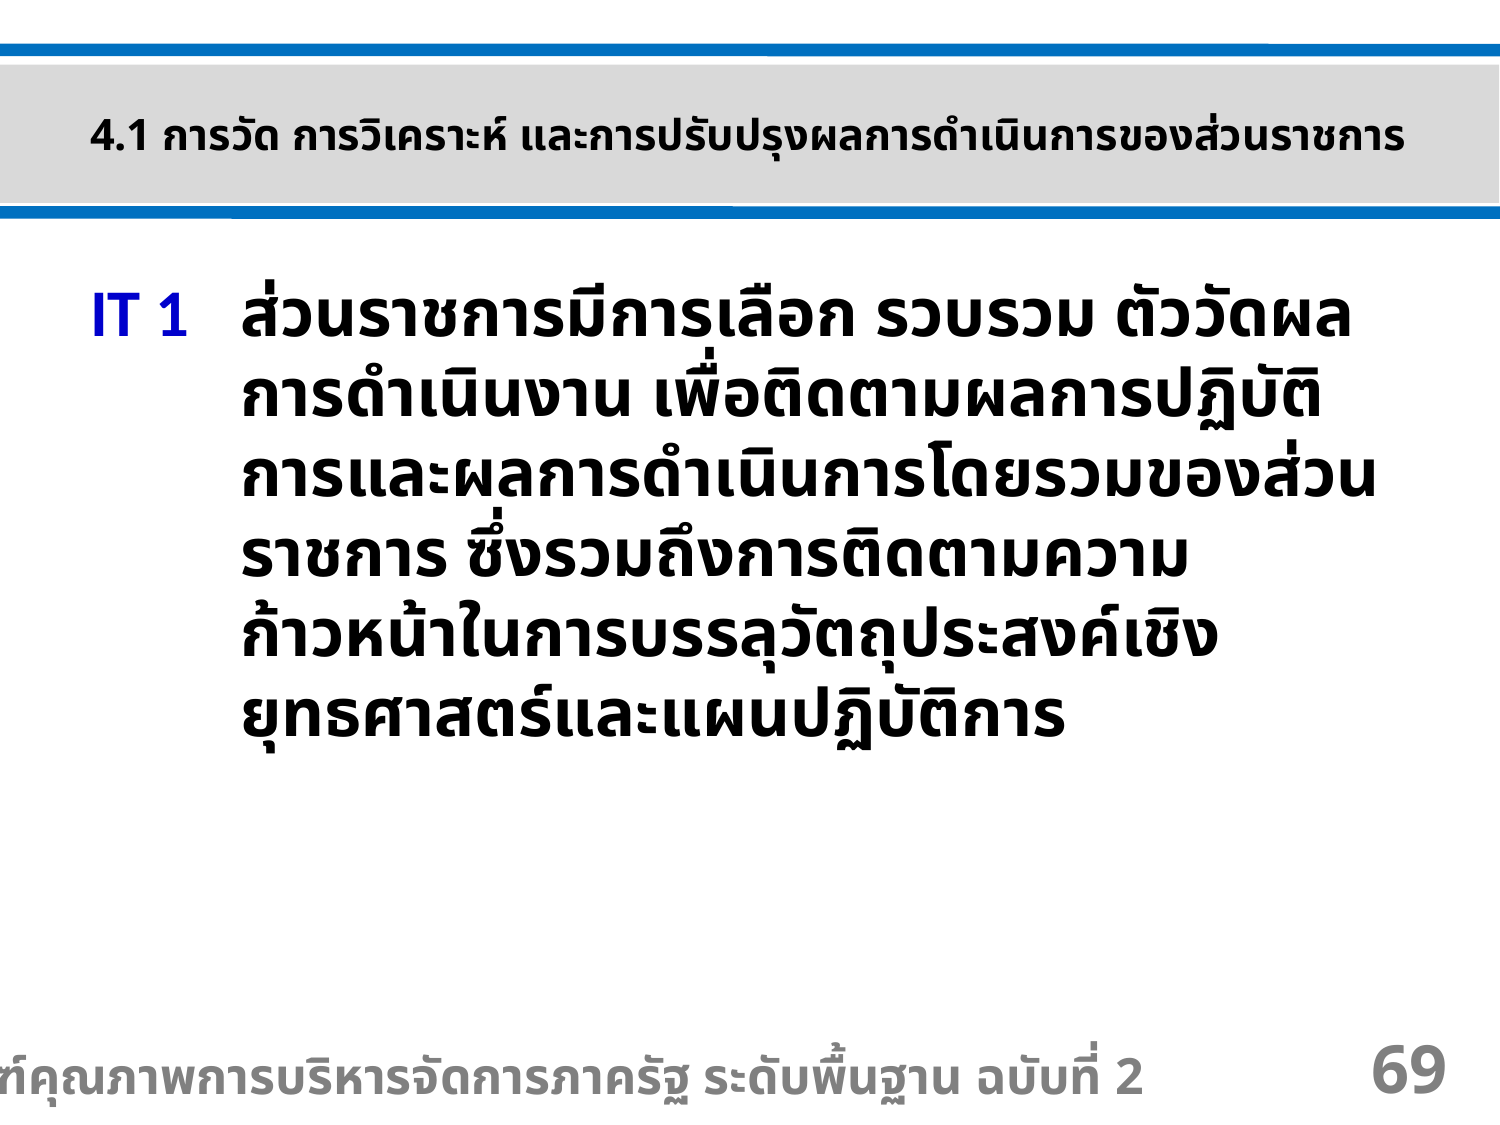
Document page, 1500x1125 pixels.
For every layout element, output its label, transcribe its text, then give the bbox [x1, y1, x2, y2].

text_box เกณฑ์คุณภาพการบริหารจัดการภาครัฐ ระดับพื้นฐาน ฉบับที่ 2 [0, 1036, 1173, 1112]
list 4.1 การวัด การวิเคราะห์ และการปรับปรุงผลการดำเนินการของส่วนราชการ [75, 77, 1438, 188]
slide_number 69 [1173, 1042, 1463, 1103]
list IT 1 ส่วนราชการมีการเลือก รวบรวม ตัววัดผลการดำเนินงาน เพื่อติดตามผลการปฏิบัติการและผลการดำเนินการโดยรวมของส่วนราชการ ซึ่งรวมถึงการติดตามความก้าวหน้าในการบรรลุวัตถุประสงค์เชิงยุทธศาสตร์และแผนปฏิบัติการ [75, 262, 1425, 988]
